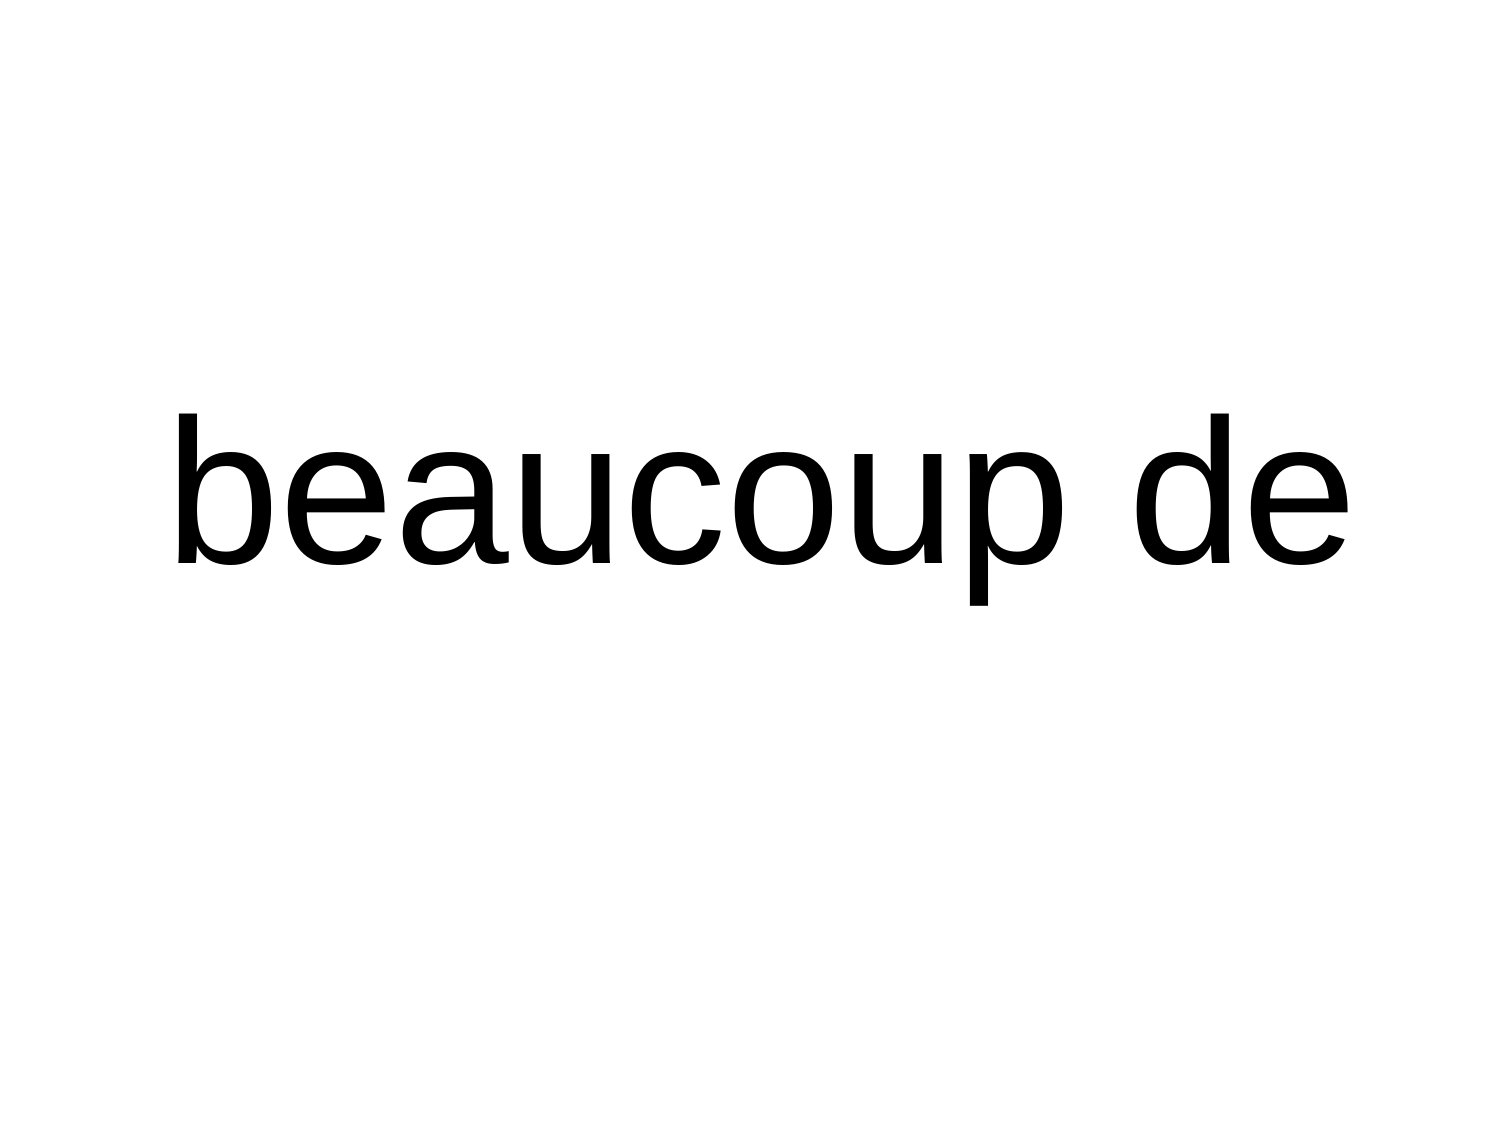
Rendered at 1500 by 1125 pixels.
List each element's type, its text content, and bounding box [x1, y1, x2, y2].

text_box beaucoup de [135, 350, 1388, 613]
